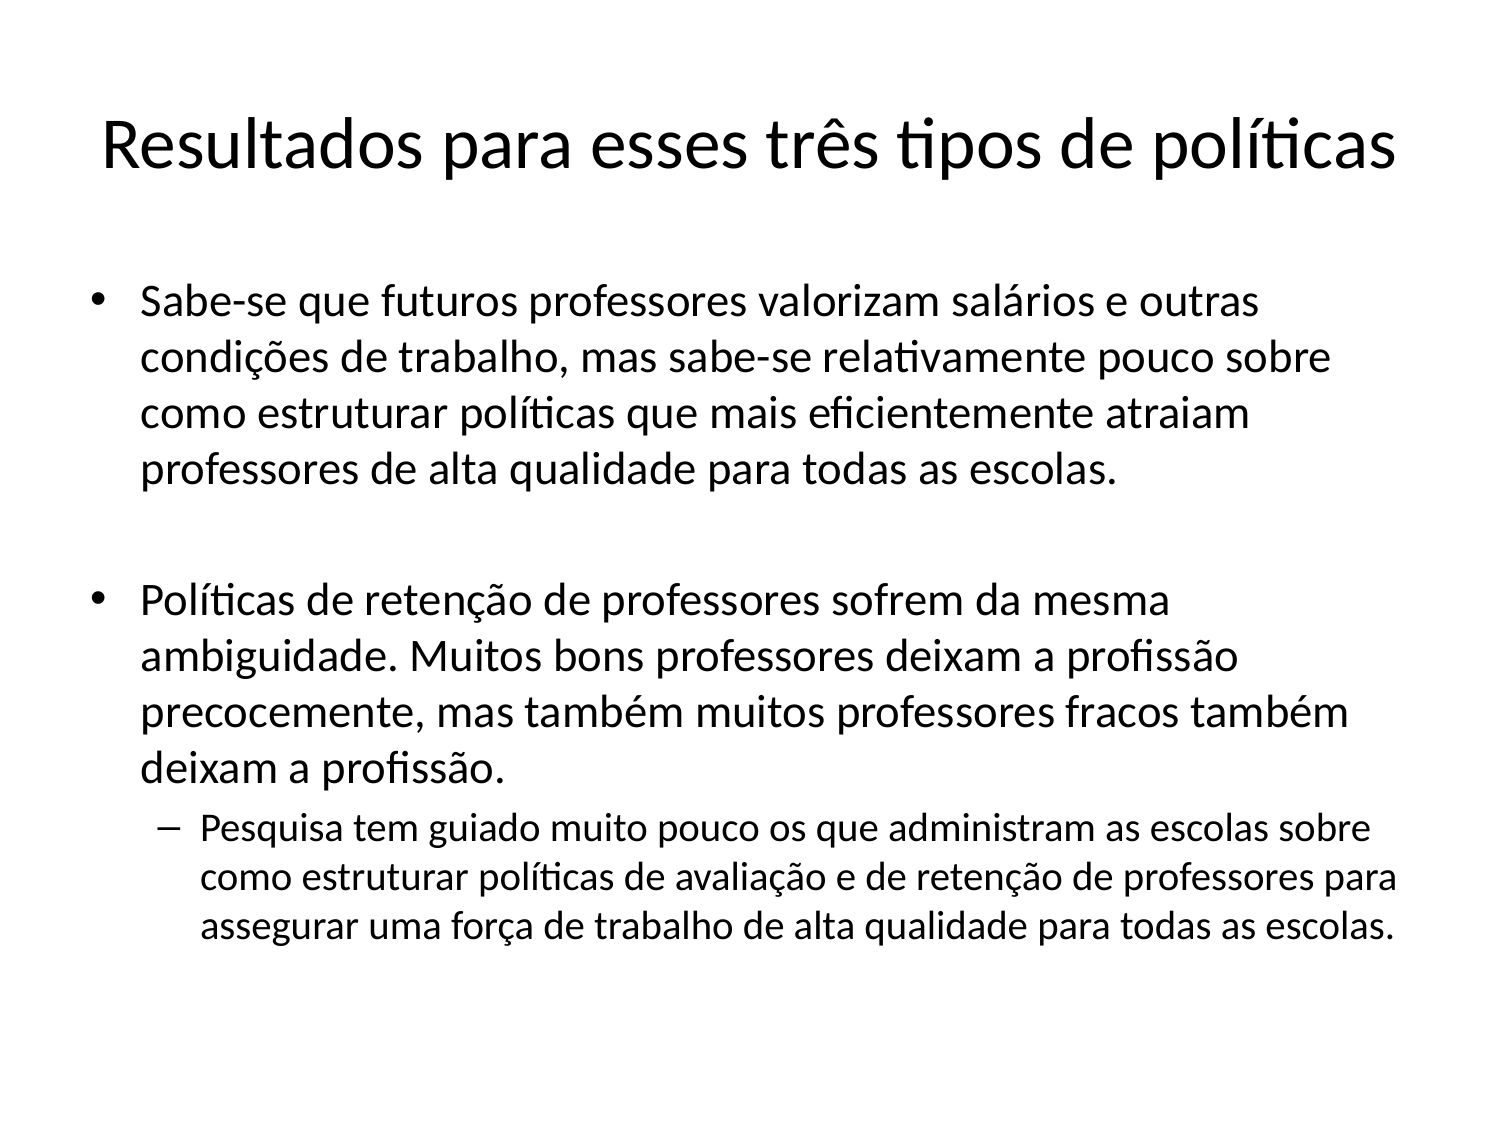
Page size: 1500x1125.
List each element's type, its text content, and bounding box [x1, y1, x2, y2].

list Sabe-se que futuros professores valorizam salários e outras condições de trabalho, mas sabe-se relativamente pouco sobre como estruturar políticas que mais eficientemente atraiam professores de alta qualidade para todas as escolas. Políticas de retenção de professores sofrem da mesma ambiguidade. Muitos bons professores deixam a profissão precocemente, mas também muitos professores fracos também deixam a profissão. Pesquisa tem guiado muito pouco os que administram as escolas sobre como estruturar políticas de avaliação e de retenção de professores para assegurar uma força de trabalho de alta qualidade para todas as escolas. [75, 262, 1425, 1005]
title Resultados para esses três tipos de políticas [75, 45, 1425, 233]
